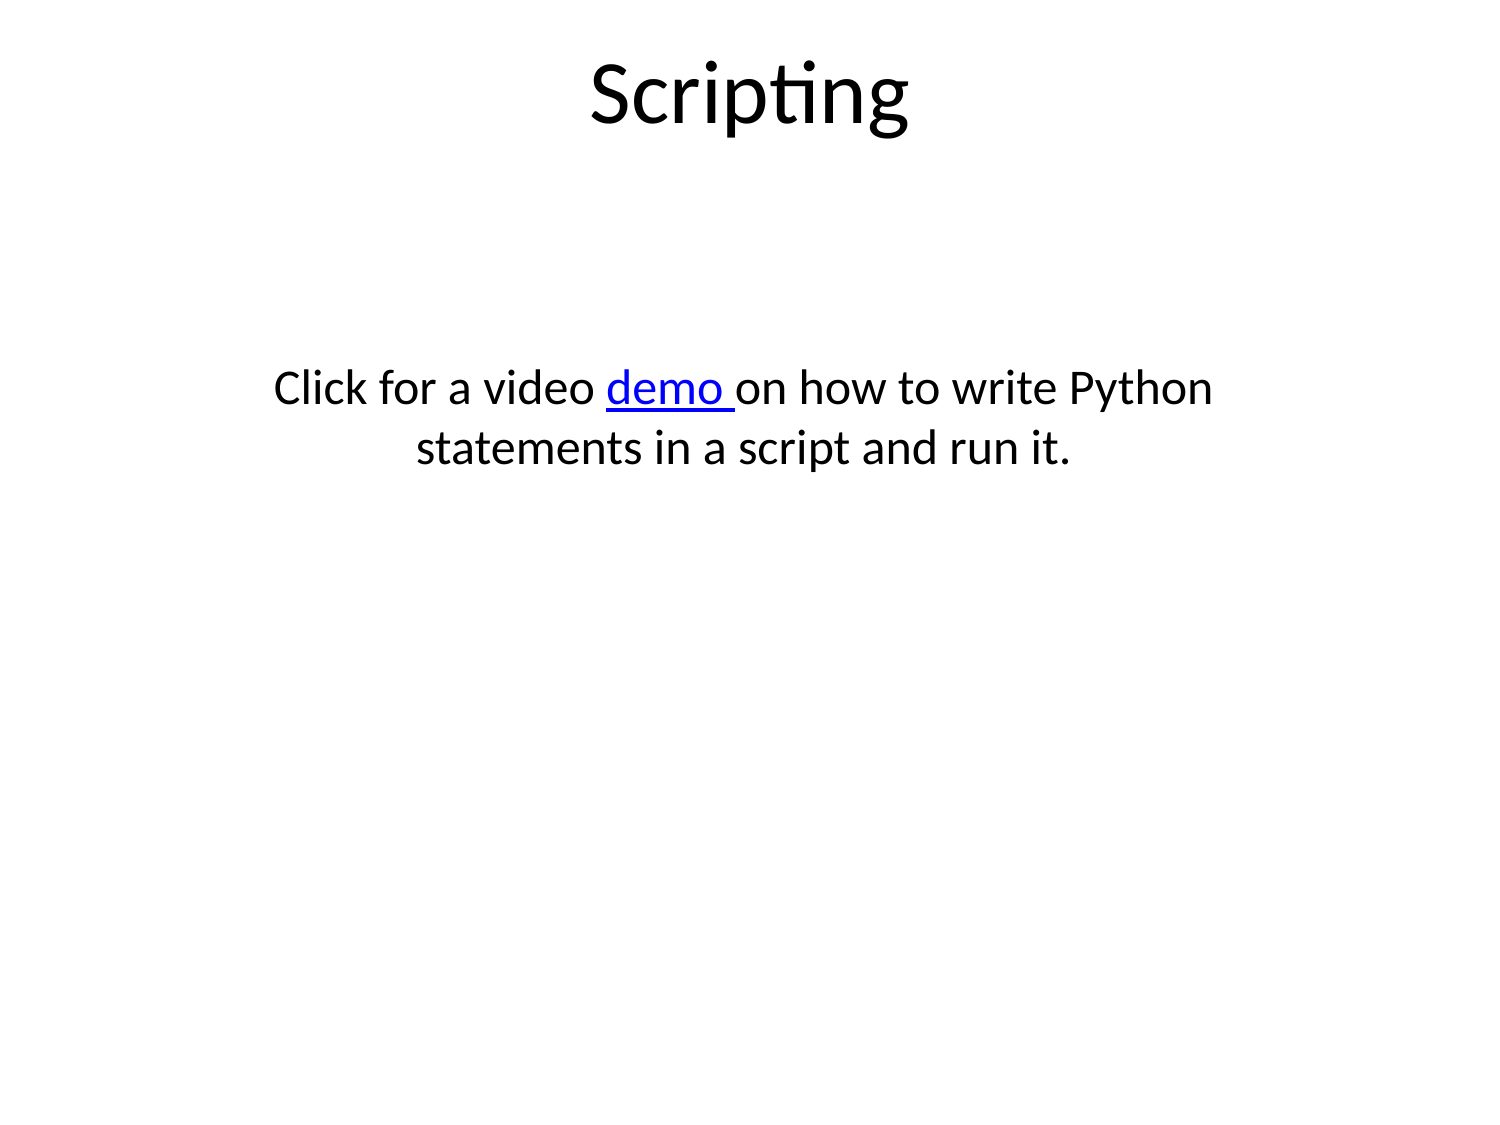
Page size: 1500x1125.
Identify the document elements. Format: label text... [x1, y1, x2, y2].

title Scripting [75, 24, 1425, 150]
list Click for a video demo on how to write Python statements in a script and run it. [162, 150, 1325, 1050]
